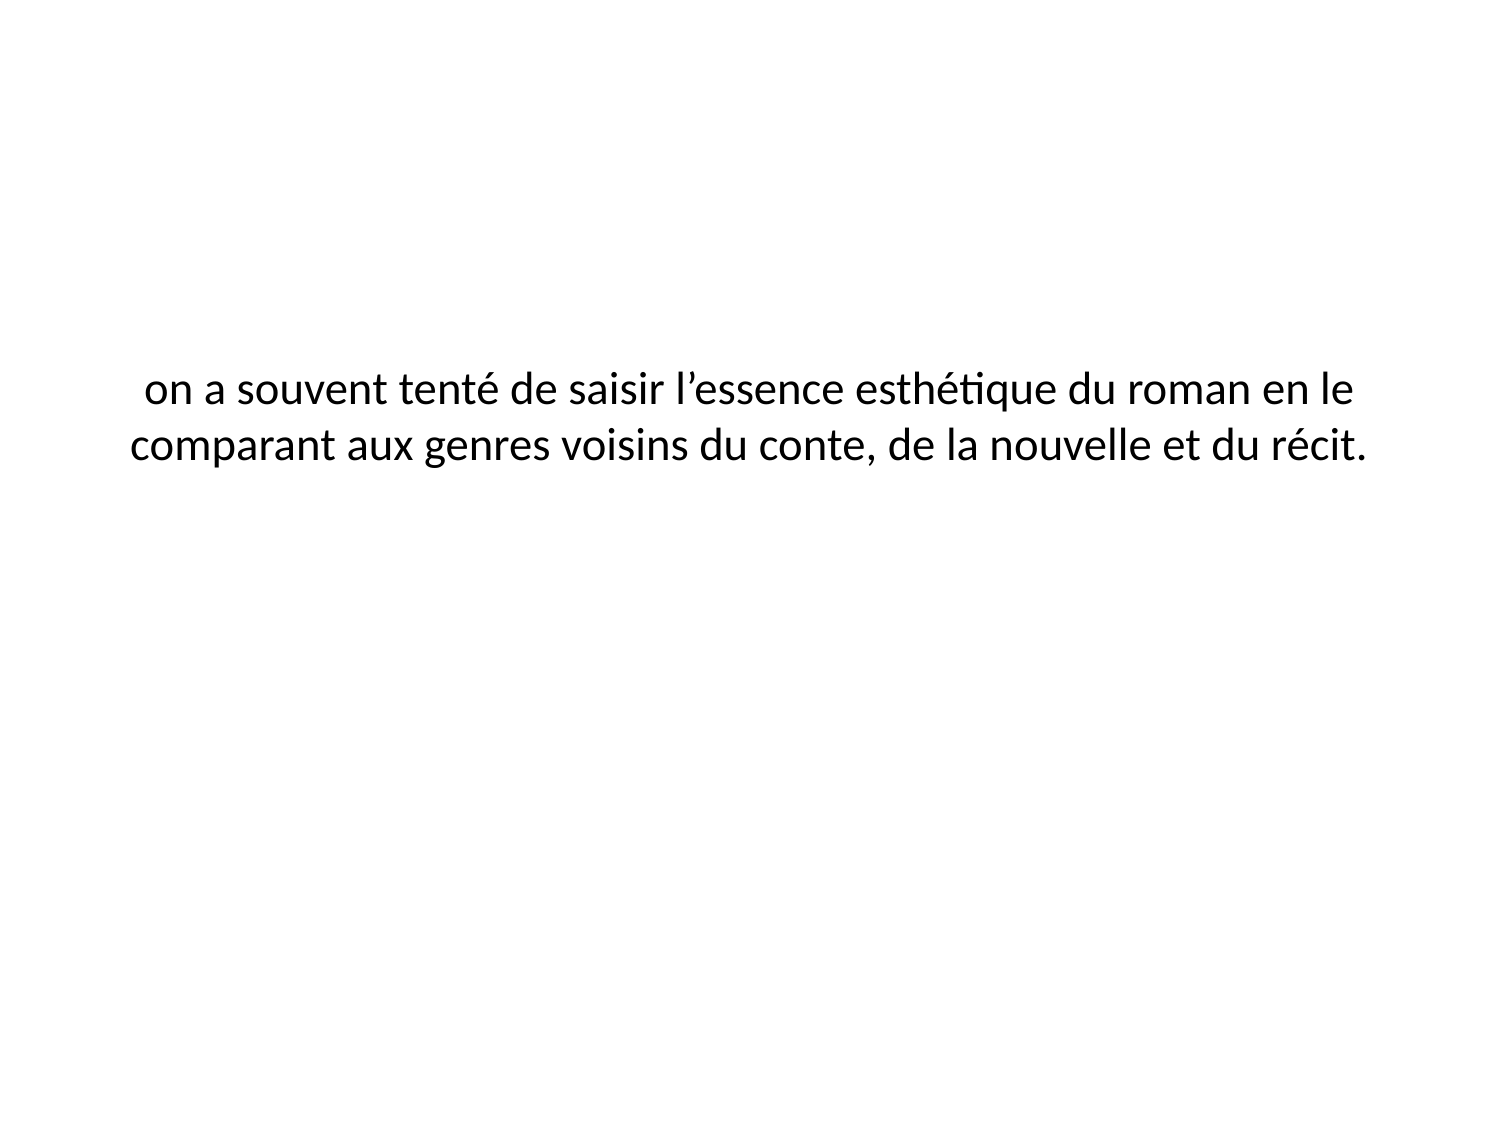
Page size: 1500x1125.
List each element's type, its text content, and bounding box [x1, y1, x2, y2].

title on a souvent tenté de saisir l’essence esthétique du roman en le comparant aux genres voisins du conte, de la nouvelle et du récit. [112, 349, 1388, 591]
